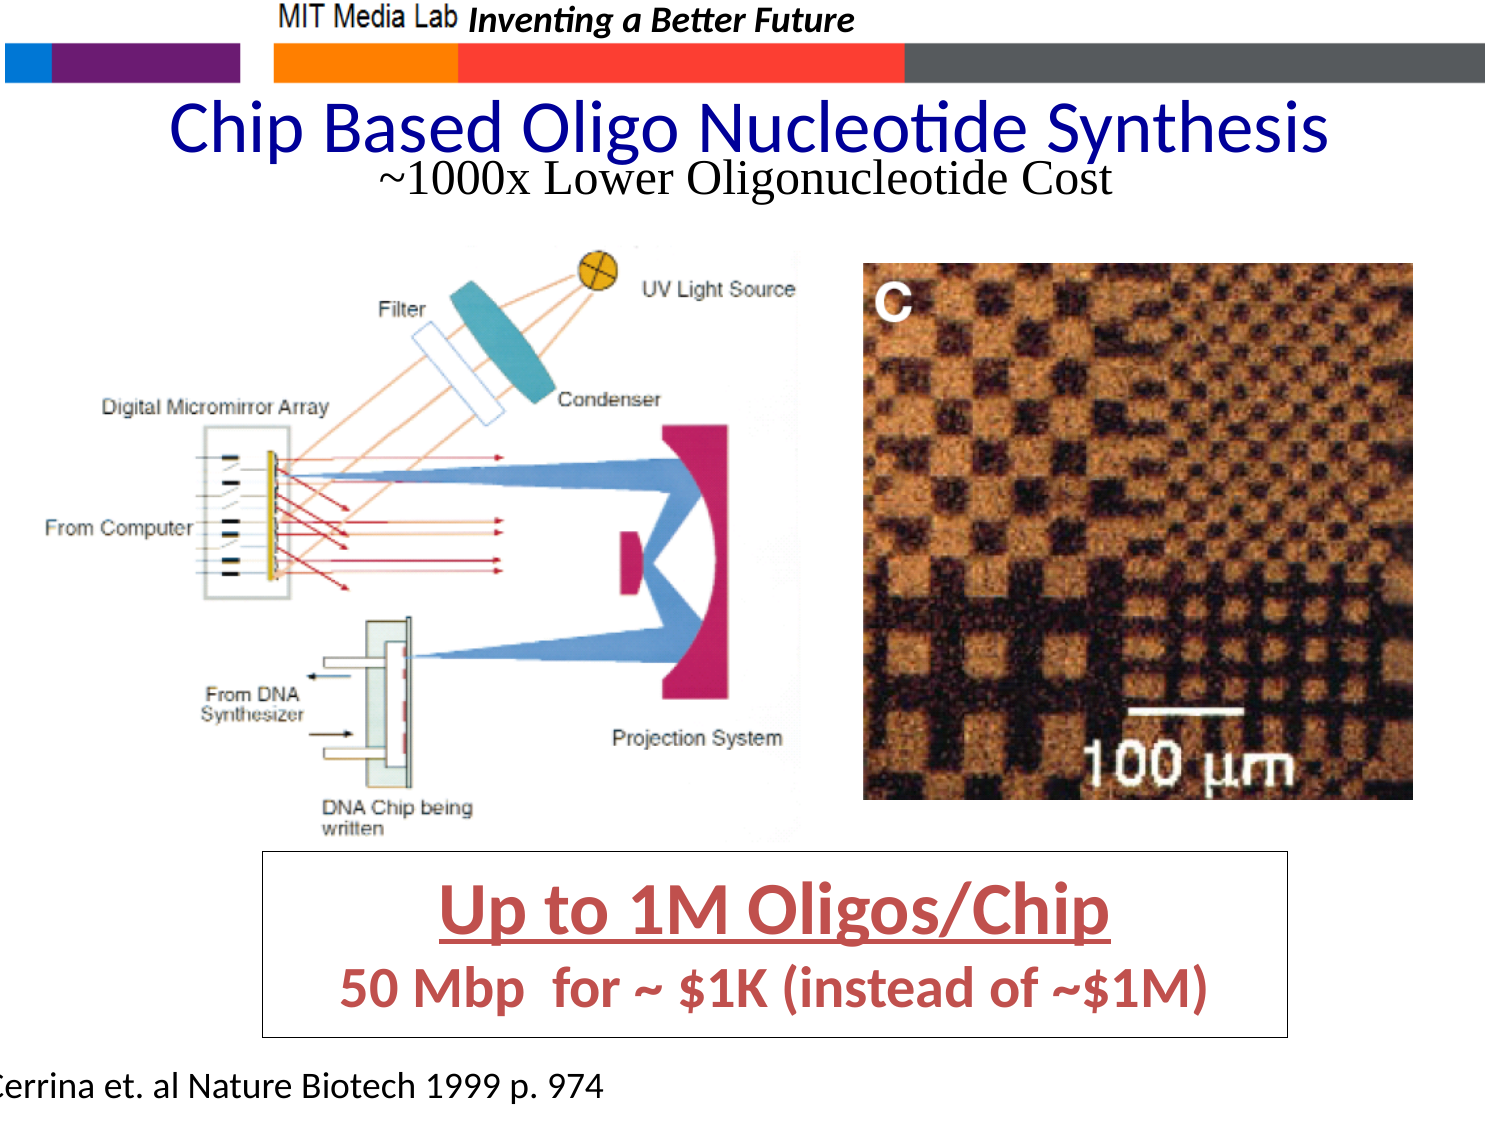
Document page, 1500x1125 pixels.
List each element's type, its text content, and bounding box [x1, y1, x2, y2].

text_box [0, 0, 1486, 88]
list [0, 238, 836, 847]
text_box Chip Based Oligo Nucleotide Synthesis [0, 69, 1500, 175]
text_box ~1000x Lower Oligonucleotide Cost [312, 175, 1180, 212]
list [862, 263, 1413, 800]
title Up to 1M Oligos/Chip 50 Mbp for ~ $1K (instead of ~$1M) [262, 851, 1288, 1038]
text_box F. Cerrina et. al Nature Biotech 1999 p. 974 [0, 1053, 620, 1114]
